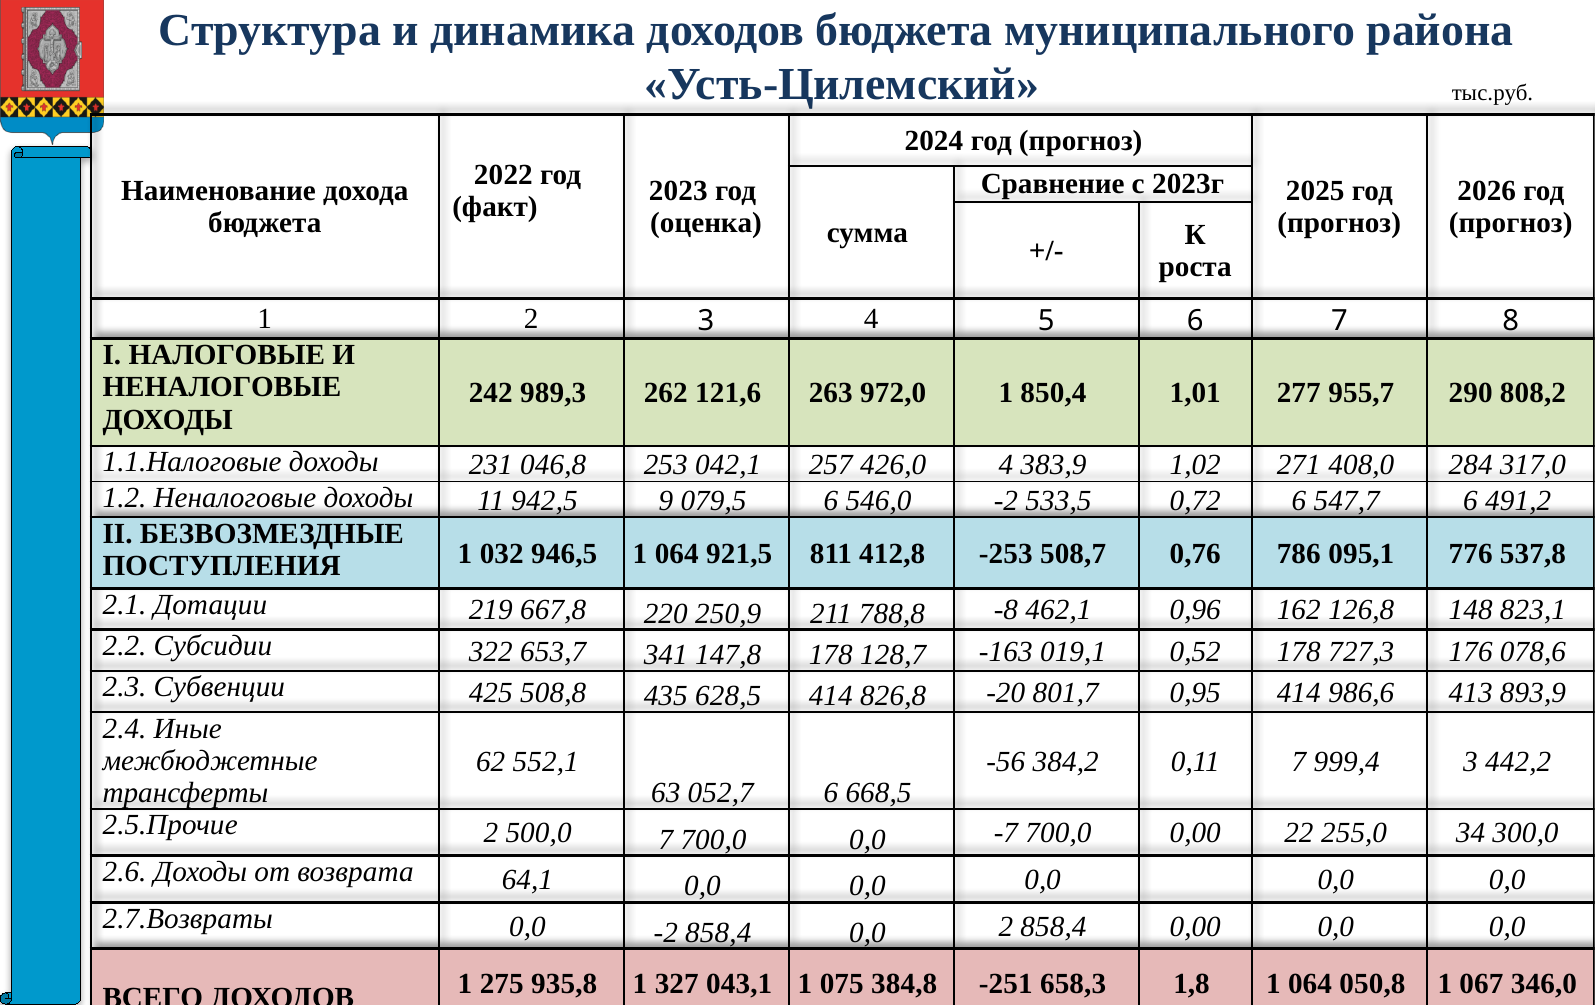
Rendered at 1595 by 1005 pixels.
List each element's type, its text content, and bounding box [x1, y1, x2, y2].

table_cell I. НАЛОГОВЫЕ И НЕНАЛОГОВЫЕ ДОХОДЫ [108, 340, 438, 445]
table_cell 162 126,8 [1253, 590, 1426, 628]
table_cell 0,00 [1140, 810, 1251, 854]
table_cell 1 275 935,8 [440, 950, 623, 1005]
table_cell 220 250,9 [625, 590, 788, 628]
table_cell 2 500,0 [440, 810, 623, 854]
table_cell 414 986,6 [1253, 672, 1426, 711]
table_cell 0,0 [1428, 904, 1593, 947]
table_header 2024 год (прогноз) [790, 116, 1251, 165]
table_cell 1 032 946,5 [440, 518, 623, 587]
table_cell 1.1.Налоговые доходы [108, 447, 438, 481]
table_cell 6 547,7 [1253, 482, 1426, 516]
table_cell -20 801,7 [955, 672, 1138, 711]
table_cell 2.3. Субвенции [108, 672, 438, 711]
table_cell Сравнение с 2023г [955, 167, 1251, 201]
table_cell 1.2. Неналоговые доходы [108, 482, 438, 516]
table_cell 6 546,0 [790, 482, 953, 516]
table_cell 0,96 [1140, 590, 1251, 628]
table_cell 253 042,1 [625, 447, 788, 481]
table_cell -163 019,1 [955, 631, 1138, 670]
table_cell -253 508,7 [955, 518, 1138, 587]
table_cell 242 989,3 [440, 340, 623, 445]
table_cell 178 727,3 [1253, 631, 1426, 670]
table_cell 271 408,0 [1253, 447, 1426, 481]
table_cell 1,02 [1140, 447, 1251, 481]
table_header 2025 год (прогноз) [1253, 116, 1426, 297]
table_cell 277 955,7 [1253, 340, 1426, 445]
table_cell 6 491,2 [1428, 482, 1593, 516]
table_cell 786 095,1 [1253, 518, 1426, 587]
table_cell 257 426,0 [790, 447, 953, 481]
table_cell -2 533,5 [955, 482, 1138, 516]
table_cell 176 078,6 [1428, 631, 1593, 670]
table_cell 2 858,4 [955, 904, 1138, 947]
table_cell 2.7.Возвраты [108, 904, 438, 947]
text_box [0, 0, 104, 1005]
table_cell 776 537,8 [1428, 518, 1593, 587]
table_cell -8 462,1 [955, 590, 1138, 628]
table_cell 414 826,8 [790, 672, 953, 711]
table_cell 62 552,1 [440, 713, 623, 808]
table_cell 0,0 [790, 810, 953, 854]
table_cell 435 628,5 [625, 672, 788, 711]
table_cell 0,00 [1140, 904, 1251, 947]
table_cell II. БЕЗВОЗМЕЗДНЫЕ ПОСТУПЛЕНИЯ [108, 518, 438, 587]
table_cell 1,8 [1140, 950, 1251, 1005]
table_cell 425 508,8 [440, 672, 623, 711]
table_cell 219 667,8 [440, 590, 623, 628]
table_cell 1 067 346,0 [1428, 950, 1593, 1005]
table_cell 9 079,5 [625, 482, 788, 516]
table_cell 211 788,8 [790, 590, 953, 628]
table_cell 7 [1253, 300, 1426, 337]
table_cell -7 700,0 [955, 810, 1138, 854]
table_cell 1 327 043,1 [625, 950, 788, 1005]
table_header Наименование дохода бюджета [108, 116, 438, 297]
table_cell сумма [790, 167, 953, 297]
text_box тыс.руб. [1435, 69, 1567, 114]
table_cell +/- [955, 203, 1138, 297]
table_cell -2 858,4 [625, 904, 788, 947]
table_cell 0,0 [1428, 857, 1593, 901]
table_cell 148 823,1 [1428, 590, 1593, 628]
table_cell 0,72 [1140, 482, 1251, 516]
table_cell 8 [1428, 300, 1593, 337]
table_cell 6 [1140, 300, 1251, 337]
table_cell 0,0 [955, 857, 1138, 901]
table_cell 2.6. Доходы от возврата [108, 857, 438, 901]
table_cell 6 668,5 [790, 713, 953, 808]
table_cell 1 075 384,8 [790, 950, 953, 1005]
table_cell 0,0 [790, 857, 953, 901]
table_cell 0,0 [1253, 857, 1426, 901]
table_cell [1140, 857, 1251, 901]
table_cell 2 [440, 300, 623, 337]
table_cell 0,0 [440, 904, 623, 947]
table_cell 178 128,7 [790, 631, 953, 670]
table_cell 0,95 [1140, 672, 1251, 711]
table_cell 811 412,8 [790, 518, 953, 587]
table_header 2022 год (факт) [440, 116, 623, 297]
table_cell 290 808,2 [1428, 340, 1593, 445]
table_cell 263 972,0 [790, 340, 953, 445]
table_cell 1 064 921,5 [625, 518, 788, 587]
table_cell К роста [1140, 203, 1251, 297]
table_cell 1,01 [1140, 340, 1251, 445]
table_cell 284 317,0 [1428, 447, 1593, 481]
table_cell 0,0 [790, 904, 953, 947]
table_cell 322 653,7 [440, 631, 623, 670]
table_cell 7 700,0 [625, 810, 788, 854]
table_cell 231 046,8 [440, 447, 623, 481]
table_cell 1 850,4 [955, 340, 1138, 445]
table_header 2023 год (оценка) [625, 116, 788, 297]
table_cell 63 052,7 [625, 713, 788, 808]
table_cell 2.2. Субсидии [108, 631, 438, 670]
table_cell 0,0 [1253, 904, 1426, 947]
table_cell 3 [625, 300, 788, 337]
table_cell 1 064 050,8 [1253, 950, 1426, 1005]
table_cell 34 300,0 [1428, 810, 1593, 854]
table_cell 4 [790, 300, 953, 337]
table_cell 7 999,4 [1253, 713, 1426, 808]
table_cell 0,76 [1140, 518, 1251, 587]
table_cell 262 121,6 [625, 340, 788, 445]
table_cell 0,0 [625, 857, 788, 901]
table_cell -56 384,2 [955, 713, 1138, 808]
table_cell -251 658,3 [955, 950, 1138, 1005]
table_header 2026 год (прогноз) [1428, 116, 1593, 297]
table_cell 0,52 [1140, 631, 1251, 670]
table_cell 22 255,0 [1253, 810, 1426, 854]
table_cell 1 [108, 300, 438, 337]
table_cell 64,1 [440, 857, 623, 901]
table_cell 341 147,8 [625, 631, 788, 670]
table_cell 0,11 [1140, 713, 1251, 808]
table_cell 4 383,9 [955, 447, 1138, 481]
table_cell ВСЕГО ДОХОДОВ [107, 950, 438, 1005]
table_cell 413 893,9 [1428, 672, 1593, 711]
table_cell 3 442,2 [1428, 713, 1593, 808]
table_cell 11 942,5 [440, 482, 623, 516]
title Структура и динамика доходов бюджета муниципального района «Усть-Цилемский» [133, 16, 1550, 93]
table_cell 2.1. Дотации [108, 590, 438, 628]
table_cell 5 [955, 300, 1138, 337]
table_cell 2.5.Прочие [108, 810, 438, 854]
table_cell 2.4. Иные межбюджетные трансферты [108, 713, 438, 808]
